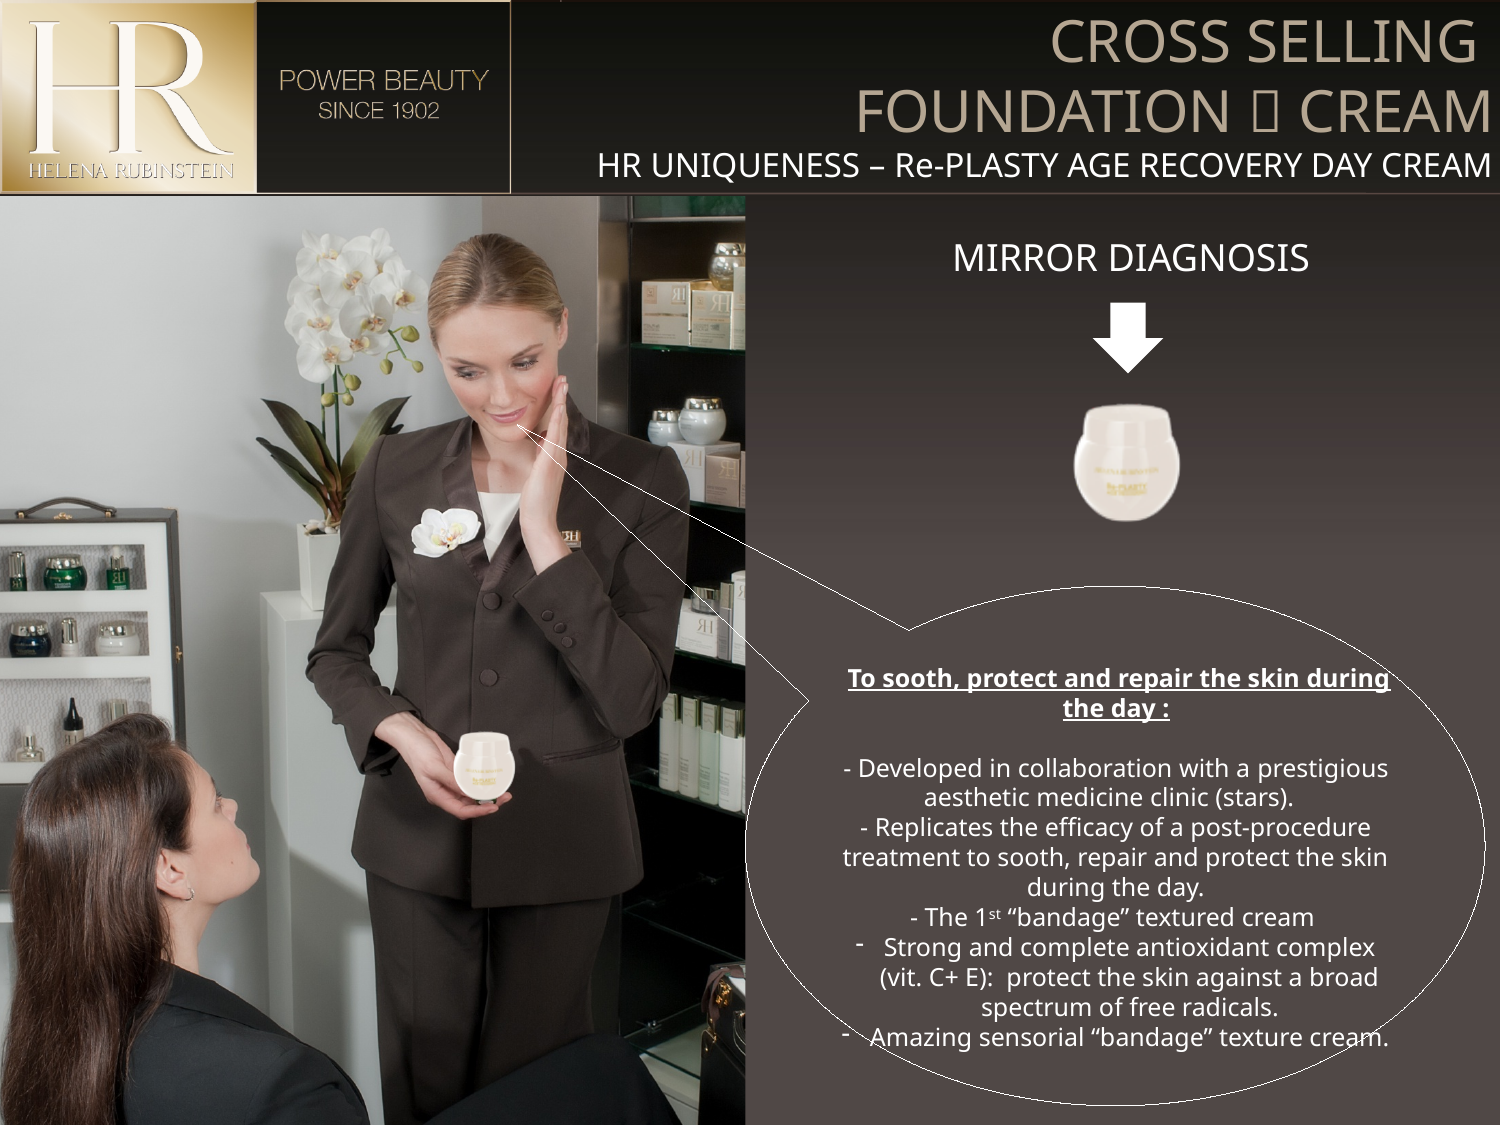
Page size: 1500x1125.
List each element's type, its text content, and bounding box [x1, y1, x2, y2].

picture [0, 0, 511, 194]
picture [0, 195, 1500, 1125]
text_box [749, 546, 1365, 1003]
picture [512, 2, 1500, 192]
text_box CROSS SELLING FOUNDATION  CREAM HR UNIQUENESS – Re-PLASTY AGE RECOVERY DAY CREAM [493, 3, 1495, 184]
text_box [1092, 302, 1164, 374]
text_box To sooth, protect and repair the skin during the day : - Developed in collaboration with a prestigious aesthetic medicine clinic (stars). - Replicates the efficacy of a post-procedure treatment to sooth, repair and protect the skin during the day. - The 1st “bandage” textured cream Strong and complete antioxidant complex (vit. C+ E): protect the skin against a broad spectrum of free radicals. Amazing sensorial “bandage” texture cream. [820, 654, 1412, 1059]
text_box MIRROR DIAGNOSIS [779, 227, 1483, 287]
text_box [1412, 690, 1486, 1002]
text_box [903, 1059, 1327, 1106]
